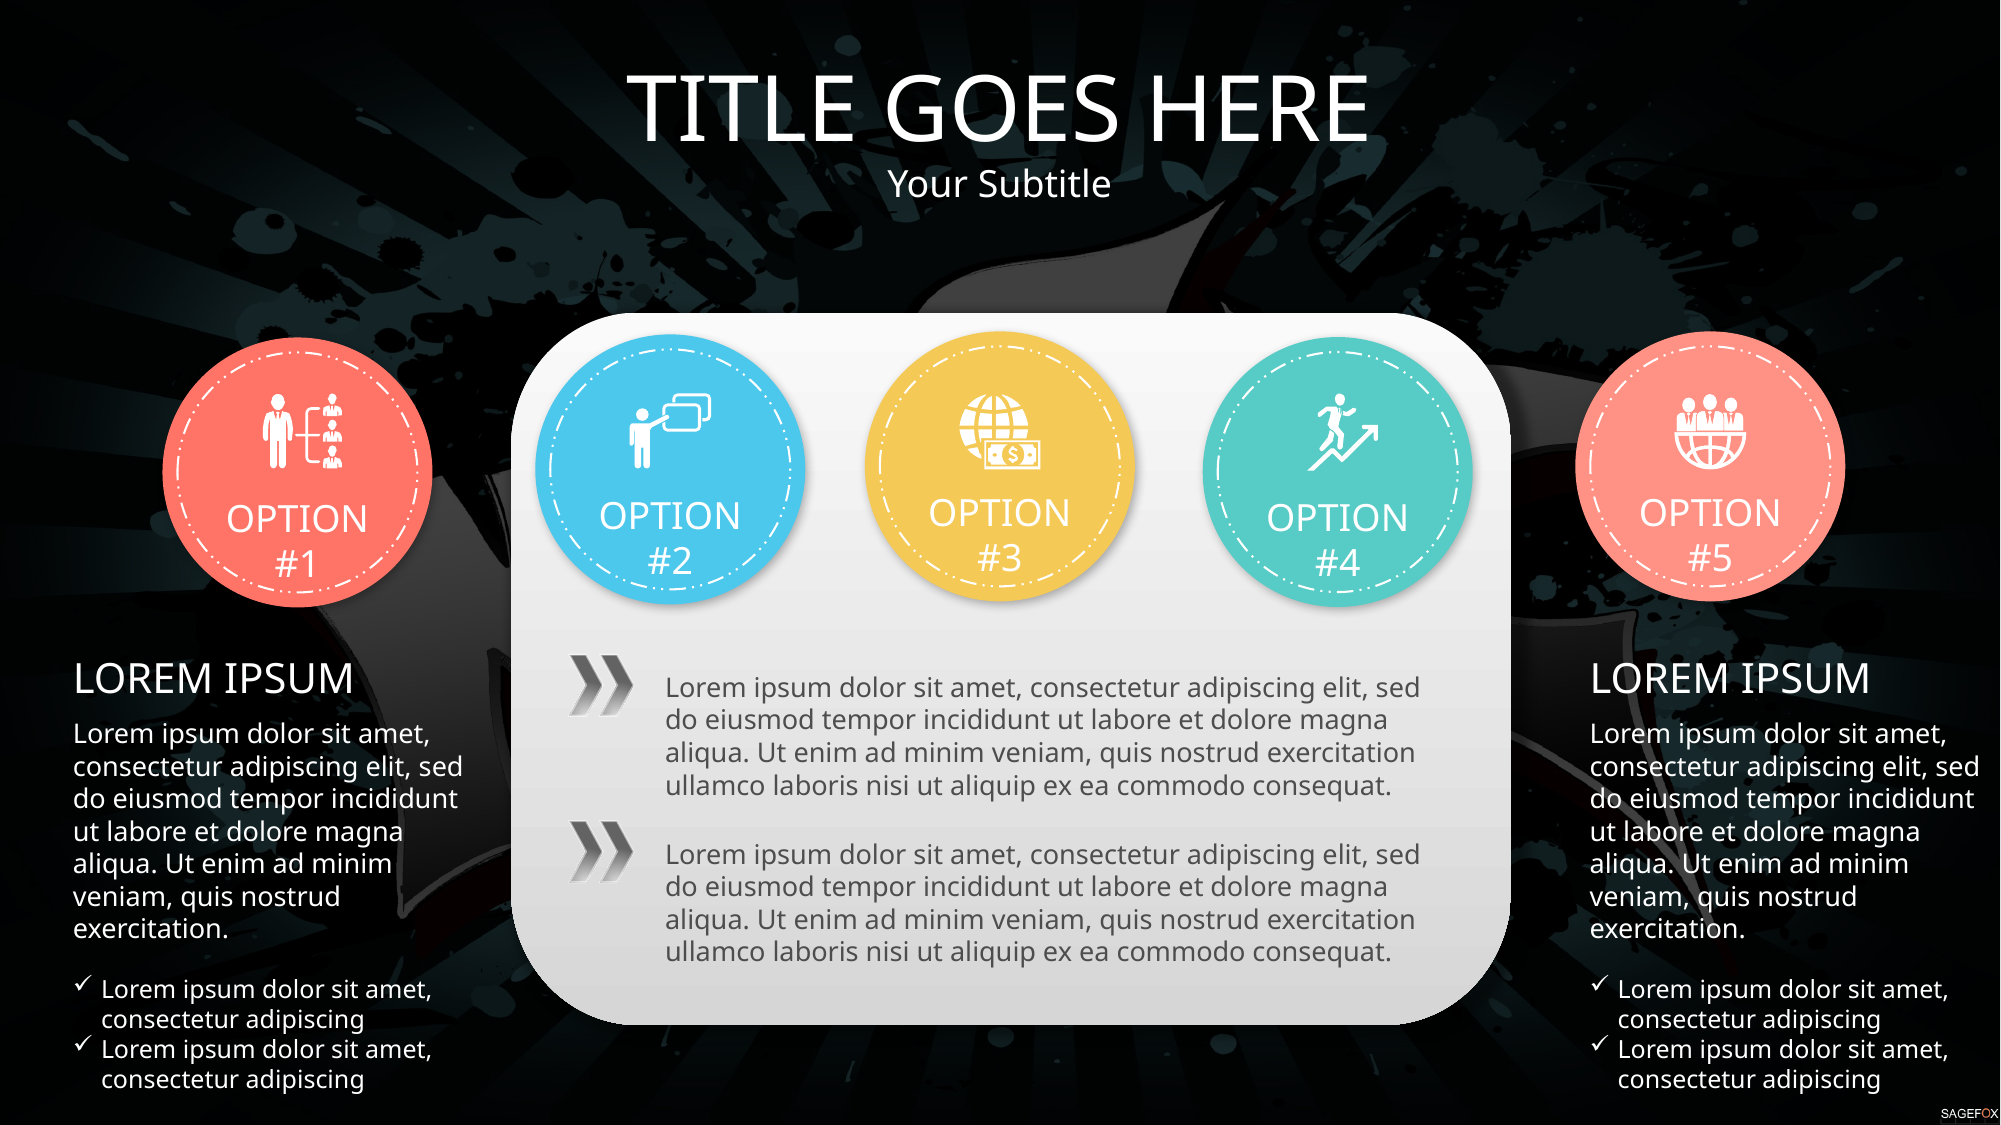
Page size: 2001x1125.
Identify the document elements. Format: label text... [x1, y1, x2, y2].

text_box Lorem ipsum dolor sit amet, consectetur adipiscing elit, sed do eiusmod tempor incididunt ut labore et dolore magna aliqua. Ut enim ad minim veniam, quis nostrud exercitation ullamco laboris nisi ut aliquip ex ea commodo consequat. [650, 829, 1473, 975]
text_box LOREM IPSUM Lorem ipsum dolor sit amet, consectetur adipiscing elit, sed do eiusmod tempor incididunt ut labore et dolore magna aliqua. Ut enim ad minim veniam, quis nostrud exercitation. Lorem ipsum dolor sit amet, consectetur adipiscing Lorem ipsum dolor sit amet, consectetur adipiscing [58, 644, 484, 1101]
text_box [629, 393, 712, 469]
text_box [1202, 336, 1473, 608]
text_box LOREM IPSUM Lorem ipsum dolor sit amet, consectetur adipiscing elit, sed do eiusmod tempor incididunt ut labore et dolore magna aliqua. Ut enim ad minim veniam, quis nostrud exercitation. Lorem ipsum dolor sit amet, consectetur adipiscing Lorem ipsum dolor sit amet, consectetur adipiscing [1574, 644, 2000, 1101]
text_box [1307, 392, 1378, 471]
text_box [569, 821, 634, 883]
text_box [1575, 331, 1846, 602]
text_box TITLE GOES HERE Your Subtitle [548, 42, 1452, 212]
picture [0, 0, 2001, 1125]
text_box Lorem ipsum dolor sit amet, consectetur adipiscing elit, sed do eiusmod tempor incididunt ut labore et dolore magna aliqua. Ut enim ad minim veniam, quis nostrud exercitation ullamco laboris nisi ut aliquip ex ea commodo consequat. [650, 663, 1473, 808]
text_box [510, 311, 1513, 1027]
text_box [959, 394, 1041, 470]
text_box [262, 393, 342, 469]
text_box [864, 331, 1135, 602]
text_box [535, 334, 806, 605]
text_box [162, 337, 433, 608]
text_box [1674, 394, 1746, 470]
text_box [569, 654, 634, 716]
